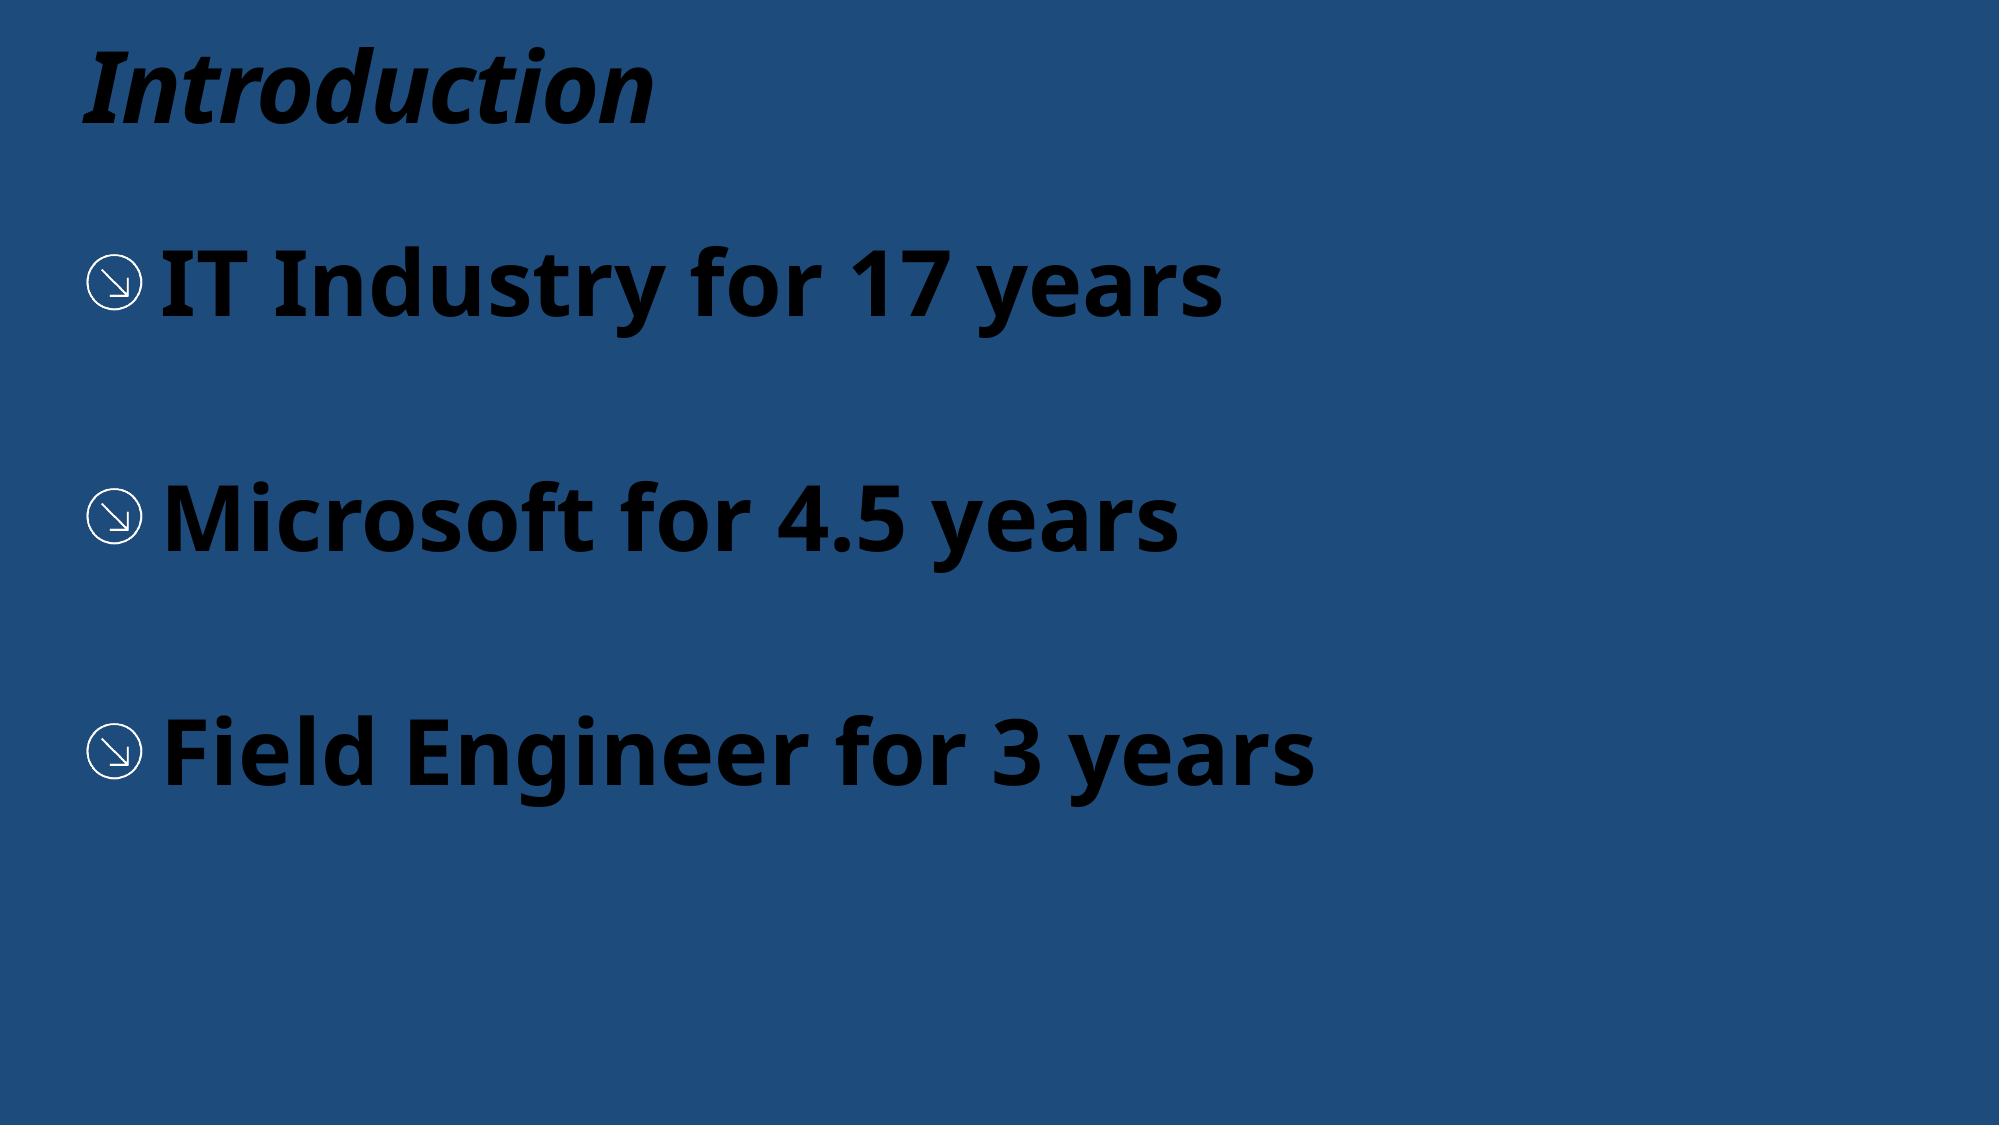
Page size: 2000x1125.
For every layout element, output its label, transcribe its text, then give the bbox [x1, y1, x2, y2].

picture [85, 721, 143, 780]
list IT Industry for 17 years Microsoft for 4.5 years Field Engineer for 3 years [85, 237, 1914, 827]
title Introduction [85, 37, 1914, 147]
picture [85, 486, 143, 545]
picture [85, 252, 143, 311]
